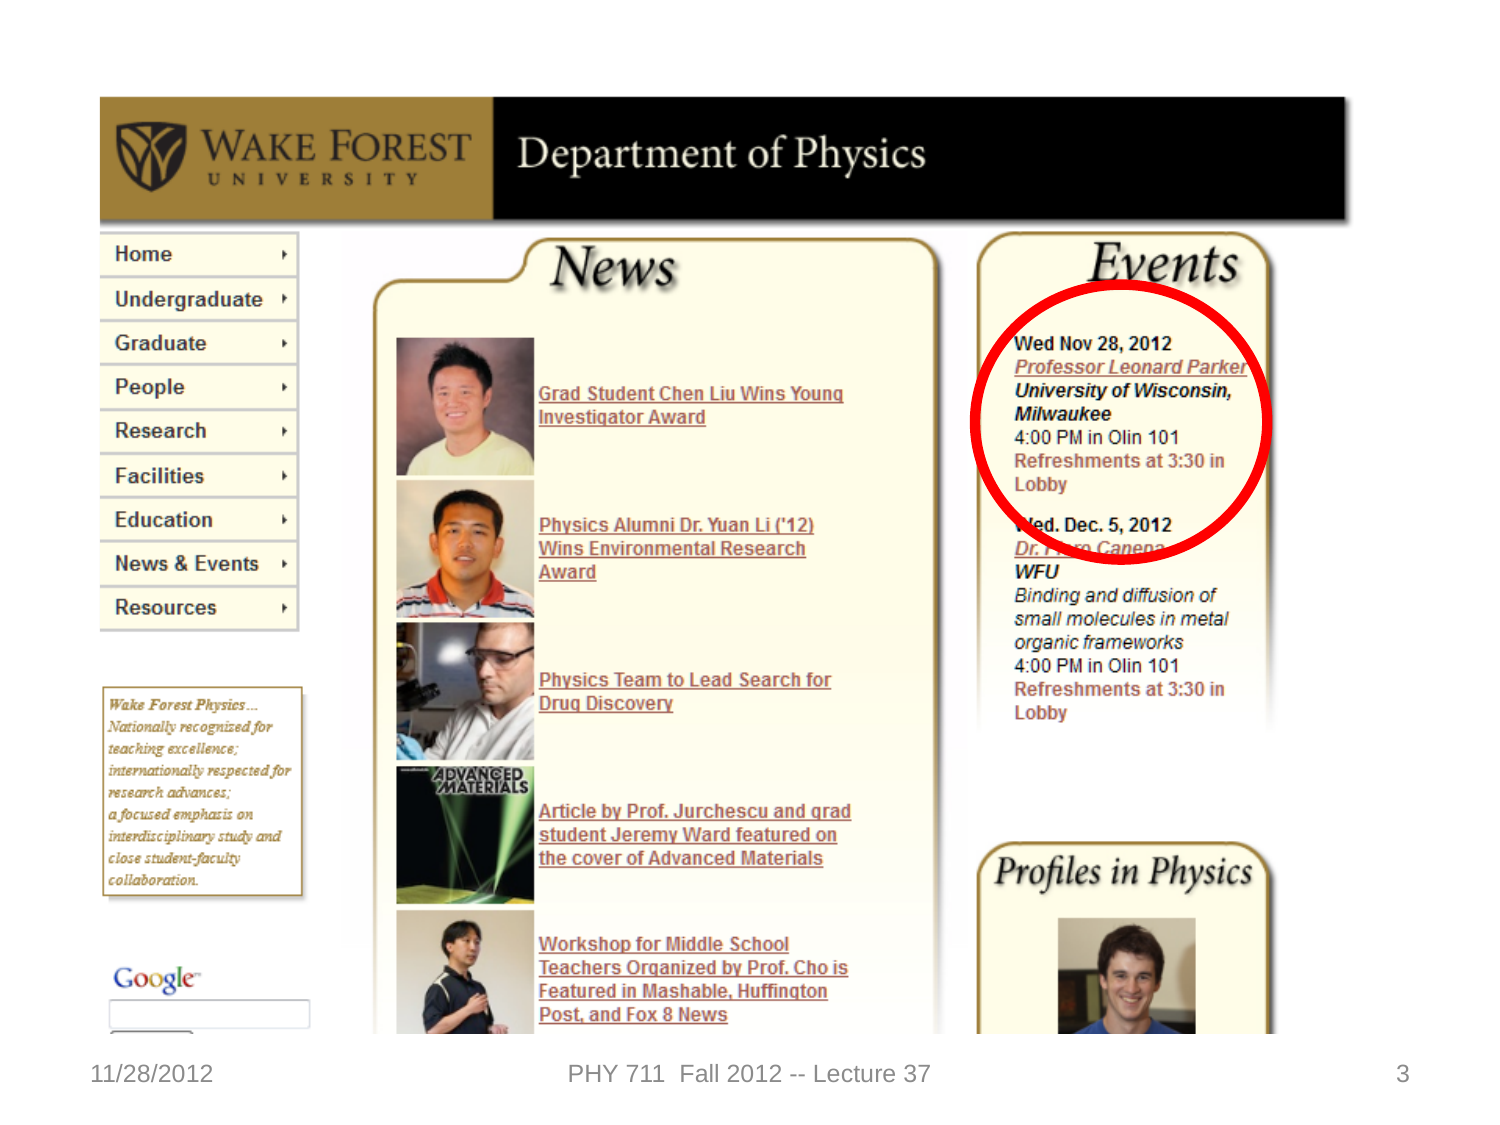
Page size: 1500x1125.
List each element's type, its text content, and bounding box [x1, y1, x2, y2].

footer PHY 711 Fall 2012 -- Lecture 37 [512, 1042, 988, 1103]
slide_number 3 [1074, 1042, 1425, 1103]
picture [99, 92, 1366, 1034]
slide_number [75, 1042, 425, 1103]
